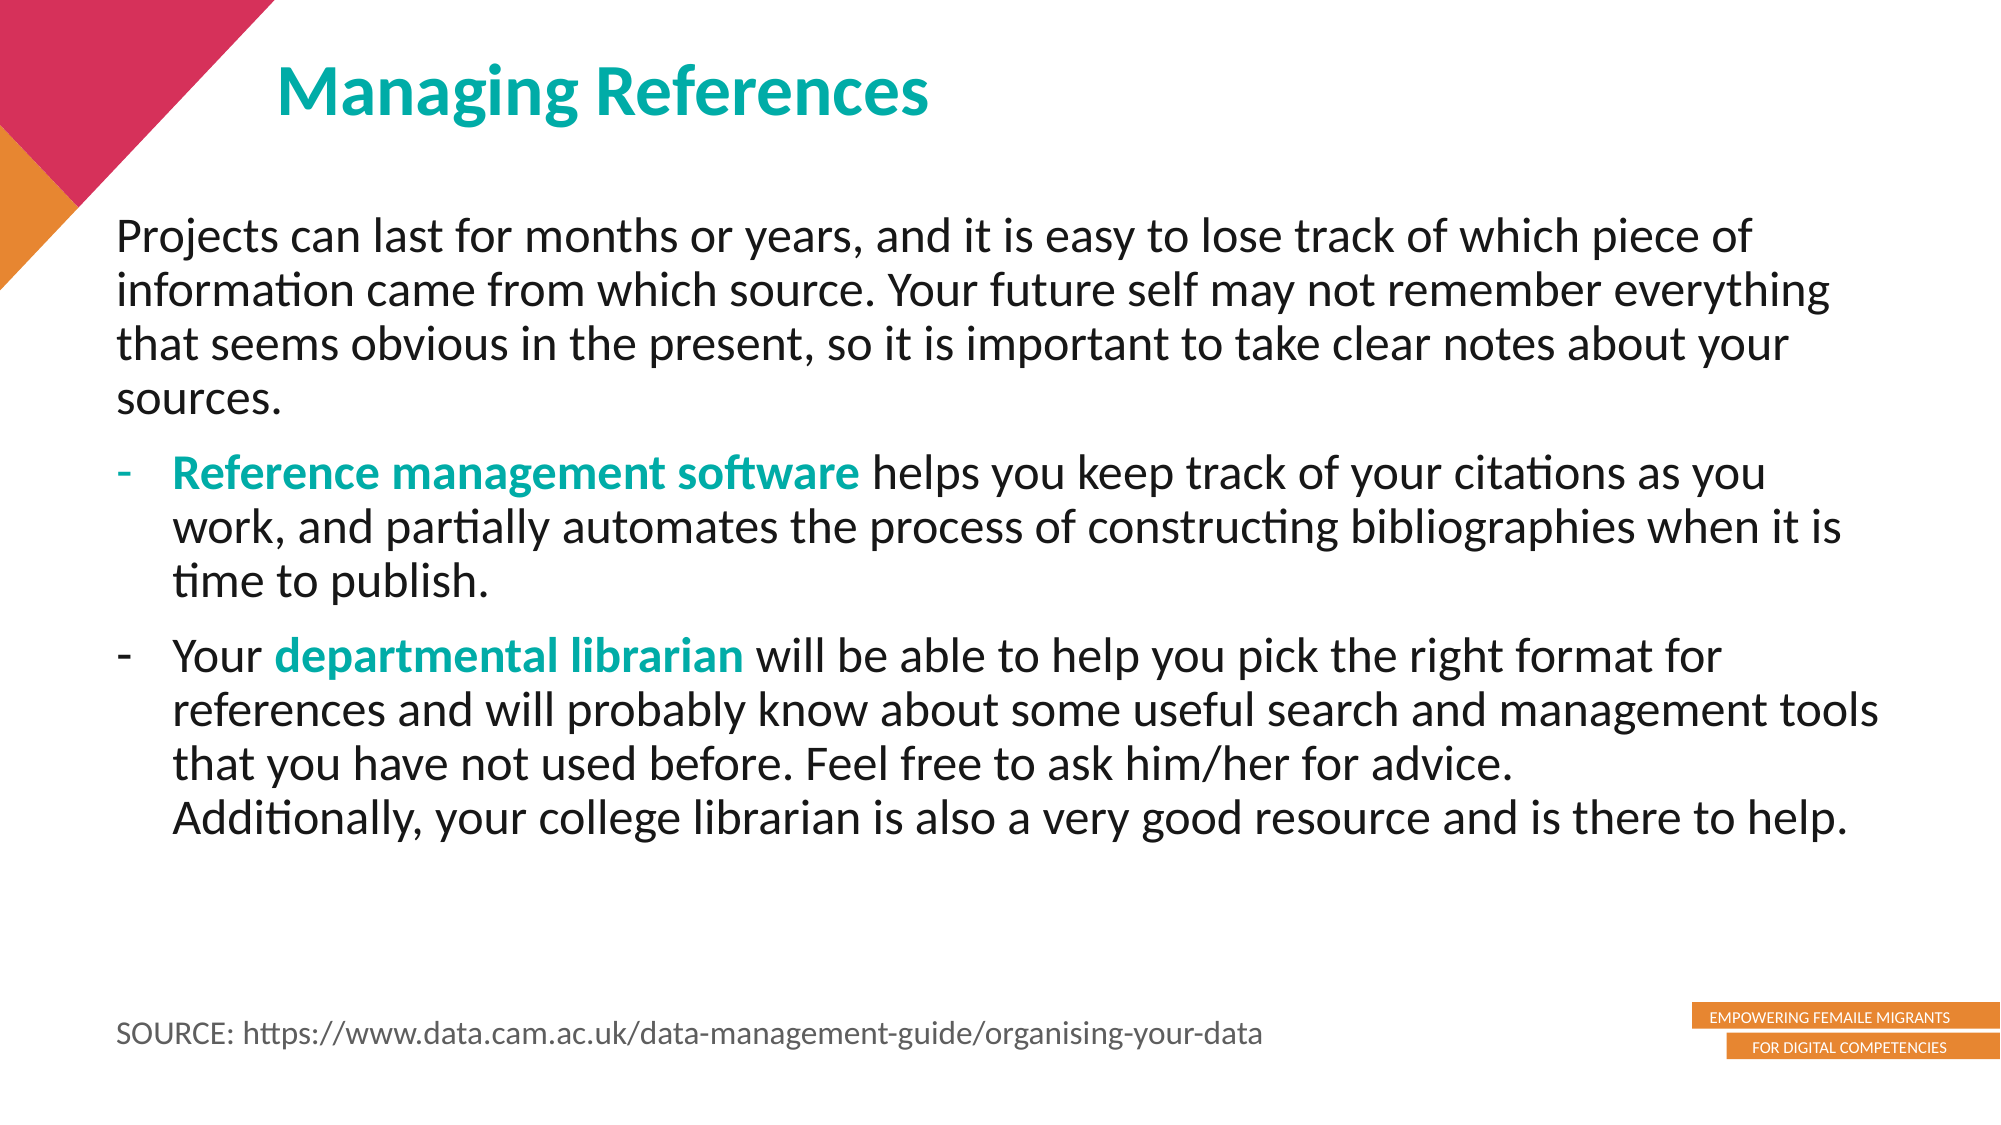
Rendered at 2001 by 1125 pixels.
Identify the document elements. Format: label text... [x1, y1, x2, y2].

list Managing References [261, 45, 2000, 140]
list Projects can last for months or years, and it is easy to lose track of which piece of information came from which source. Your future self may not remember everything that seems obvious in the present, so it is important to take clear notes about your sources. Reference management software helps you keep track of your citations as you work, and partially automates the process of constructing bibliographies when it is time to publish. Your departmental librarian will be able to help you pick the right format for references and will probably know about some useful search and management tools that you have not used before. Feel free to ask him/her for advice. Additionally, your college librarian is also a very good resource and is there to help. SOURCE: https://www.data.cam.ac.uk/data-management-guide/organising-your-data [101, 202, 1899, 1036]
